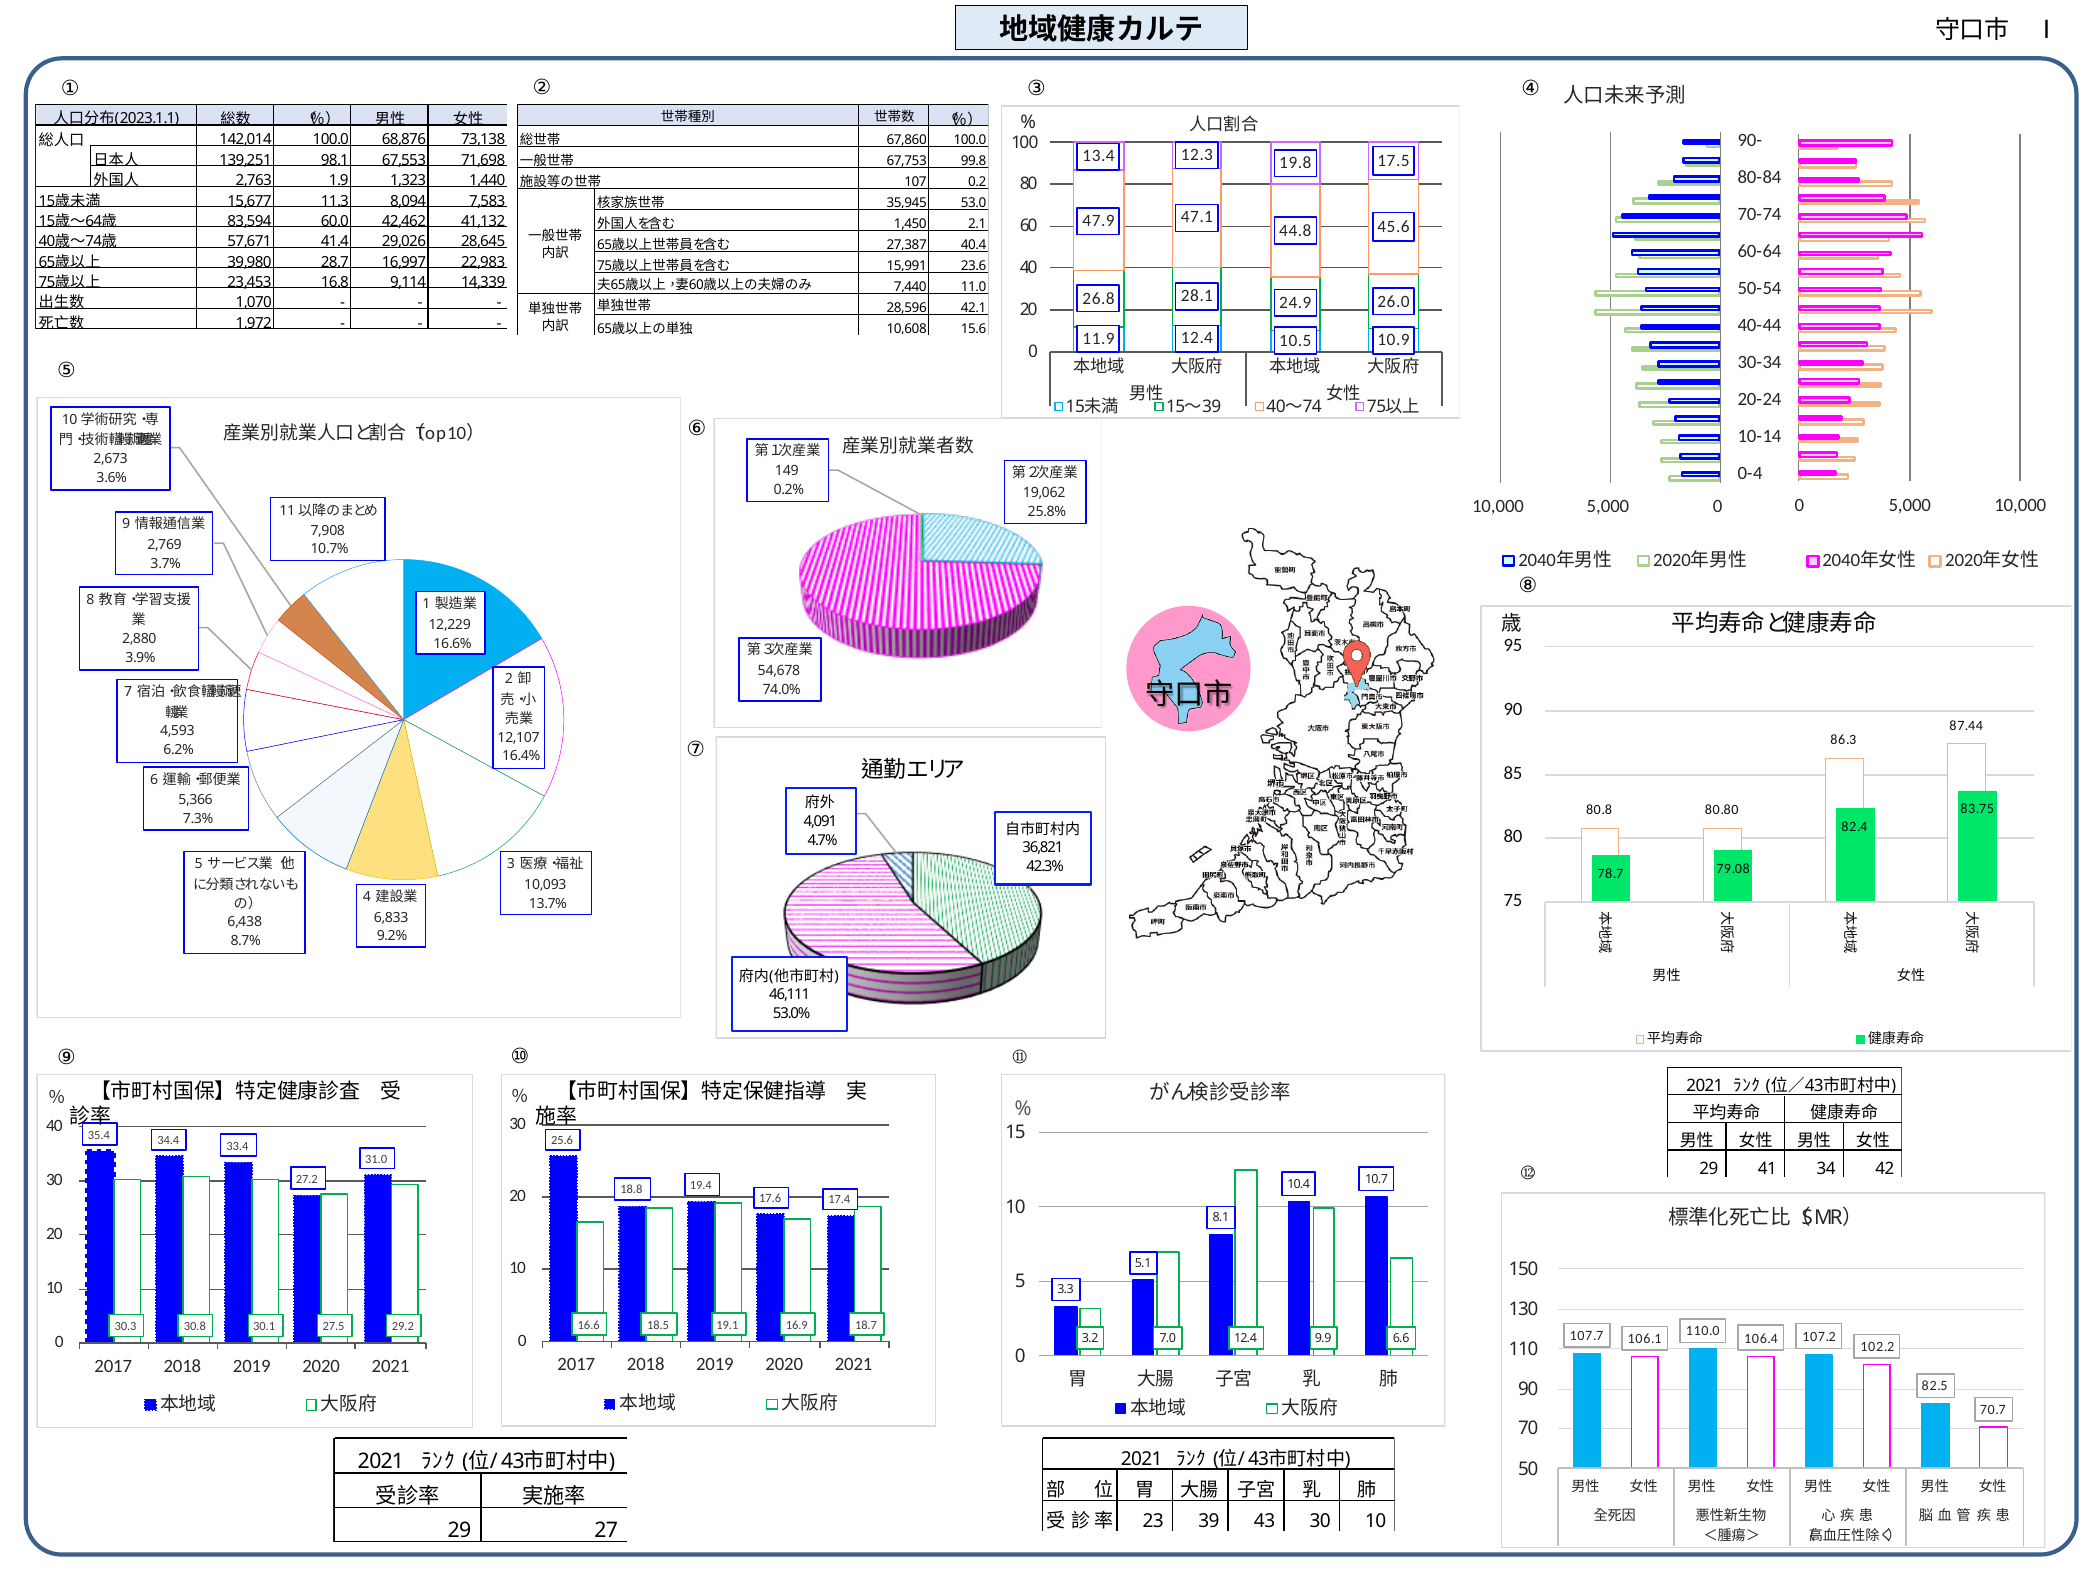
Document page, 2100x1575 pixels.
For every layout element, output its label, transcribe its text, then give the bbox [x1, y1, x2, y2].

text_box ⑨ [42, 1036, 96, 1072]
text_box 地域健康カルテ [955, 5, 1248, 50]
picture [35, 1072, 473, 1428]
text_box ⑥ [681, 407, 726, 447]
text_box ⑤ [42, 349, 96, 389]
text_box [25, 58, 2077, 1555]
text_box ⑩ [495, 1035, 549, 1076]
text_box ① [46, 66, 100, 104]
text_box 守口市 Ⅰ [1920, 6, 2100, 51]
text_box ⑦ [681, 727, 725, 768]
picture [333, 1437, 629, 1543]
picture [715, 735, 1107, 1039]
picture [999, 1072, 1446, 1426]
picture [1499, 1191, 2046, 1548]
picture [712, 51, 2060, 1002]
text_box ② [517, 66, 571, 104]
text_box ⑪ [997, 1039, 1051, 1075]
picture [499, 1072, 936, 1426]
picture [1041, 1437, 1396, 1533]
text_box ⑫ [1505, 1151, 1559, 1191]
text_box ③ [1012, 67, 1066, 104]
picture [1666, 1066, 1903, 1179]
text_box ⑧ [1503, 579, 1557, 604]
picture [1479, 604, 2072, 1052]
picture [516, 104, 990, 336]
picture [35, 395, 681, 1018]
picture [35, 104, 508, 330]
